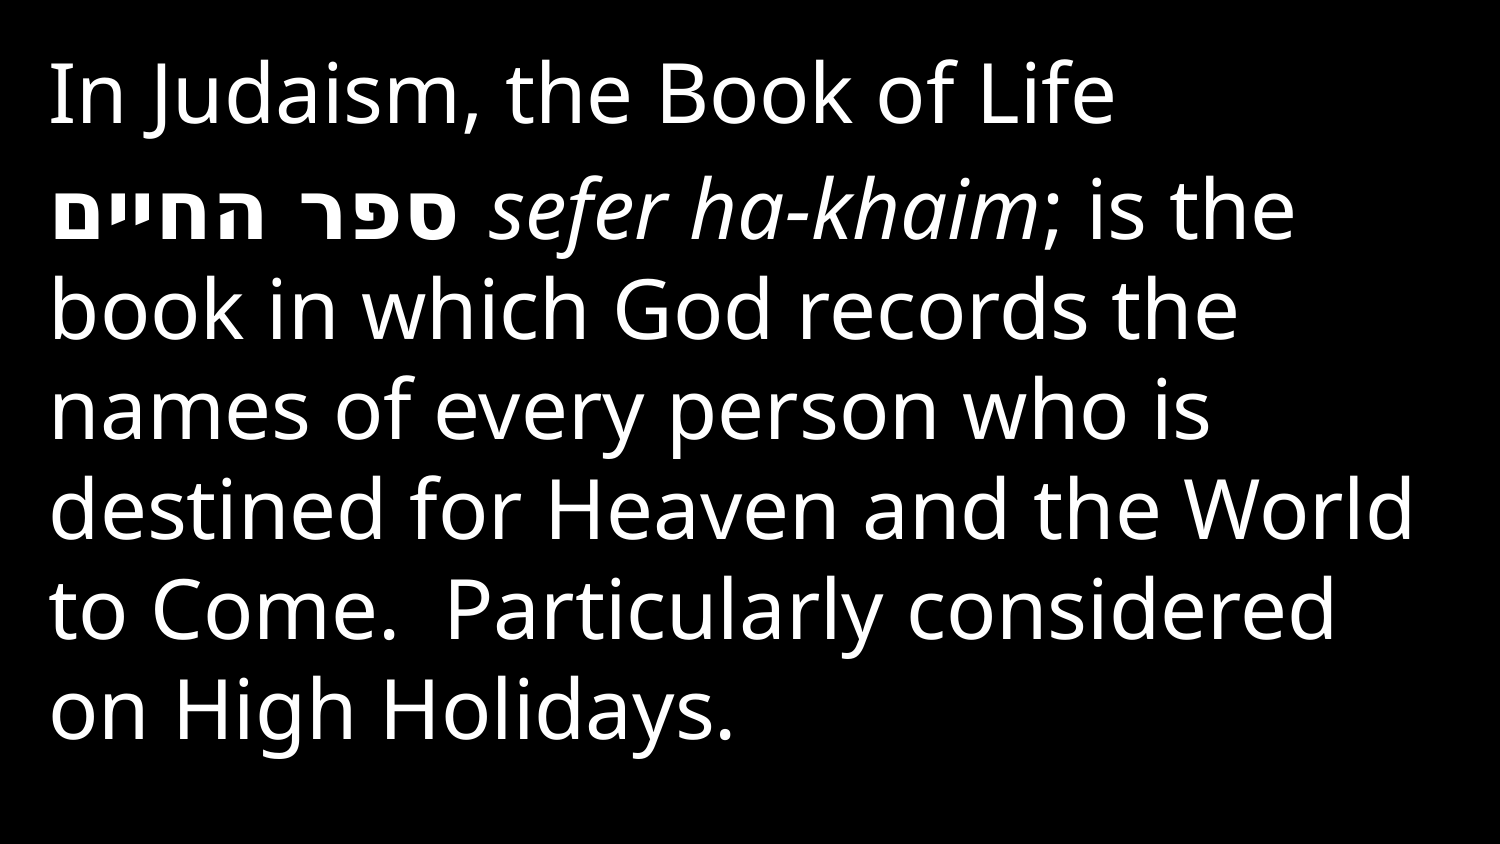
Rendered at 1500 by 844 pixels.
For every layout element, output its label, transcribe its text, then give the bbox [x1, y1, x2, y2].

subtitle In Judaism, the Book of Life ספר החיים sefer ha-khaim; is the book in which God records the names of every person who is destined for Heaven and the World to Come. Particularly considered on High Holidays. [37, 34, 1438, 810]
